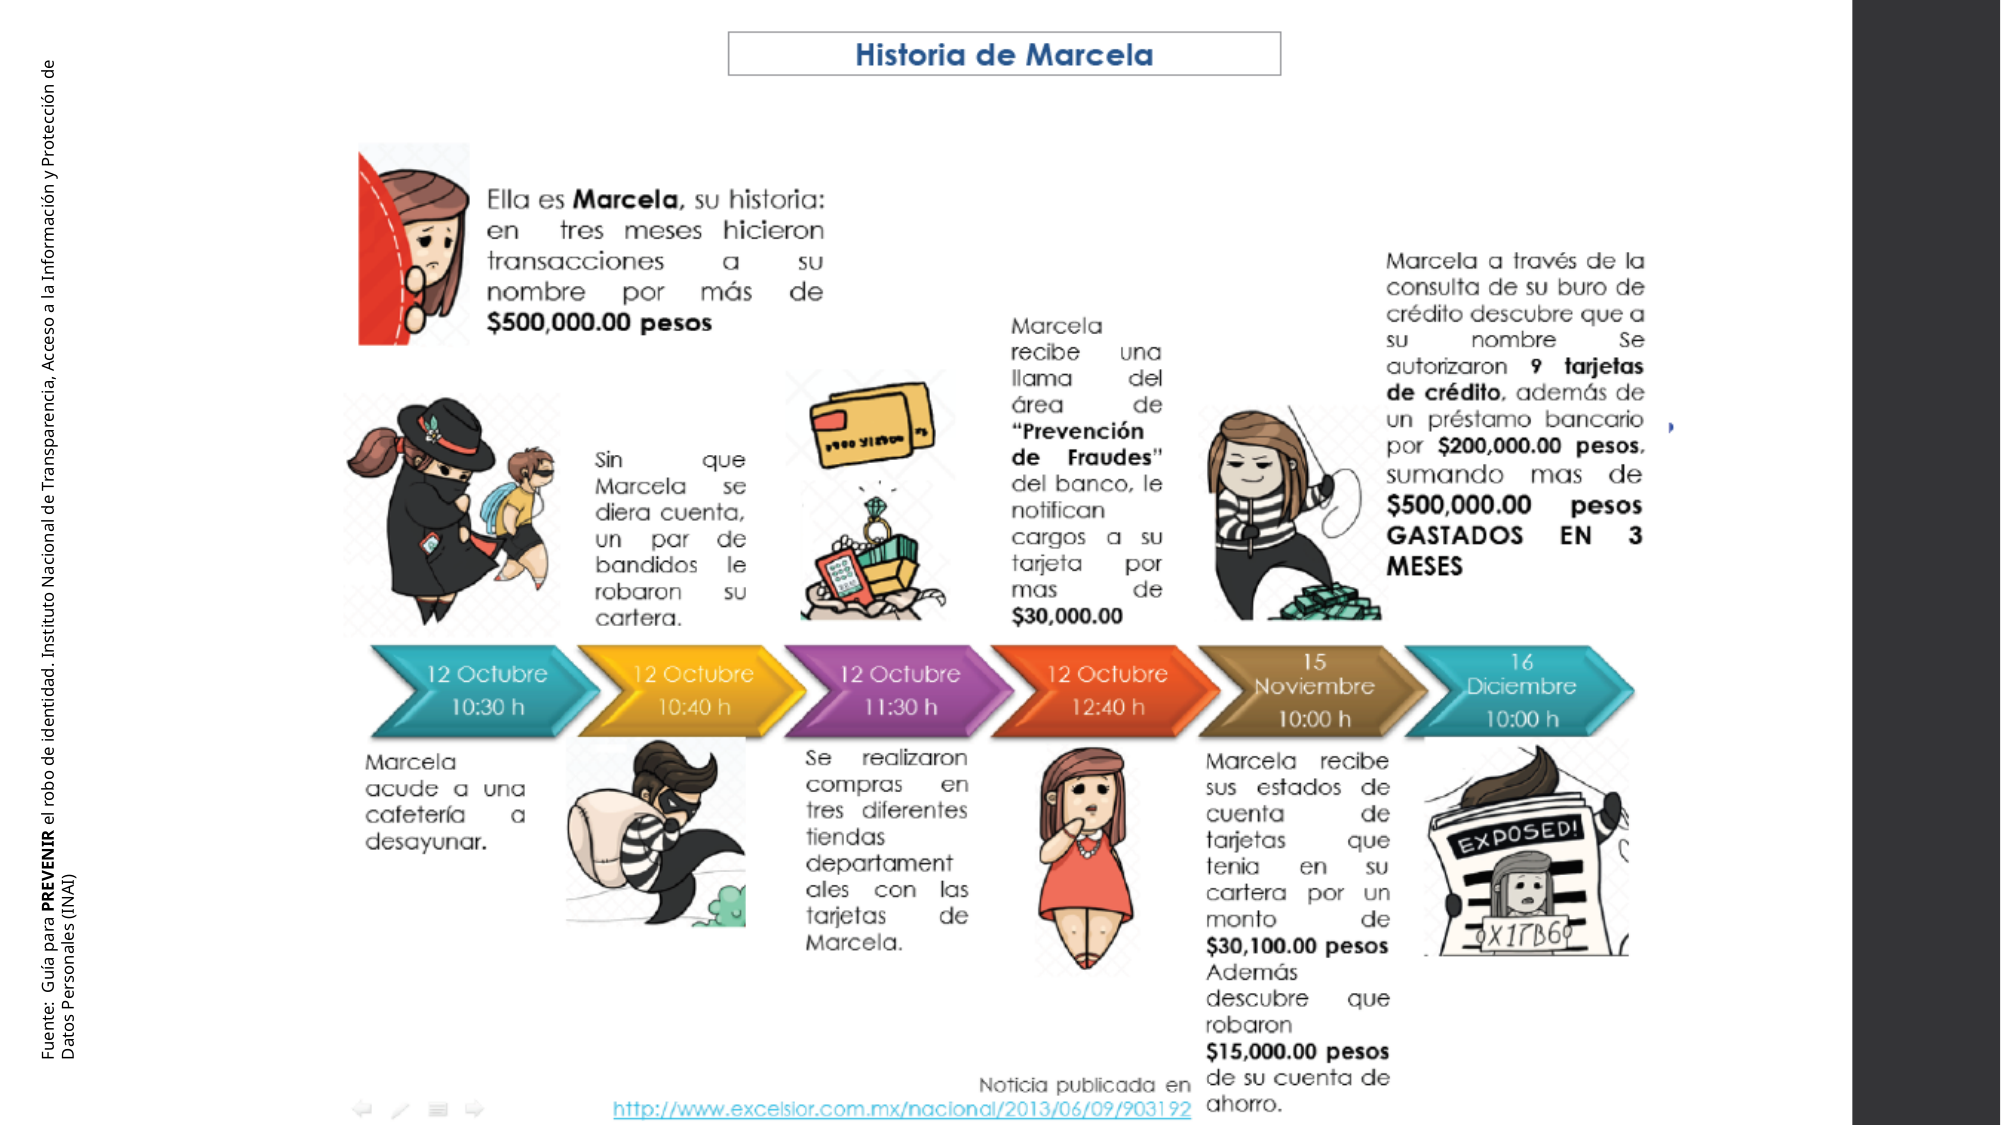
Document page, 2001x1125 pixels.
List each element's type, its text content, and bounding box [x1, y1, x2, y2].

picture [323, 0, 1677, 1125]
text_box Fuente: Guía para PREVENIR el robo de identidad. Instituto Nacional de Transparencia, Acceso a la Información y Protección de Datos Personales (INAI) [10, 23, 105, 1075]
